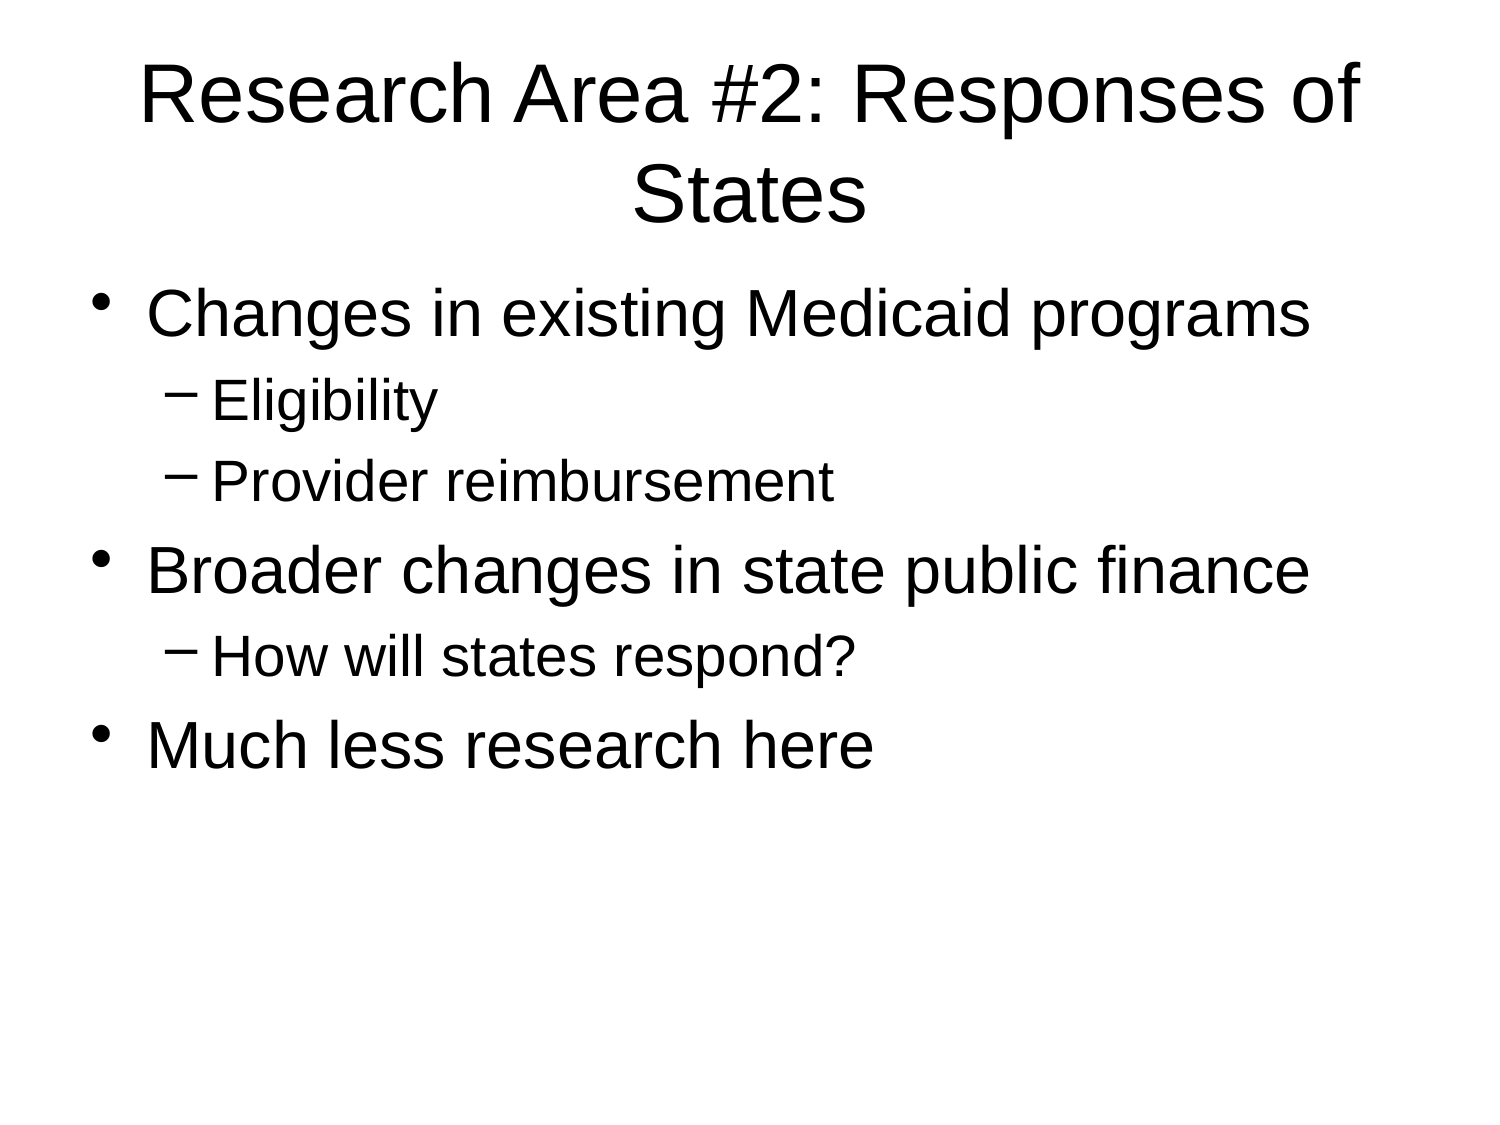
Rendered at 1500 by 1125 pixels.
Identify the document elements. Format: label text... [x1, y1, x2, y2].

list Changes in existing Medicaid programs Eligibility Provider reimbursement Broader changes in state public finance How will states respond? Much less research here [74, 262, 1426, 1006]
title Research Area #2: Responses of States [74, 44, 1426, 233]
